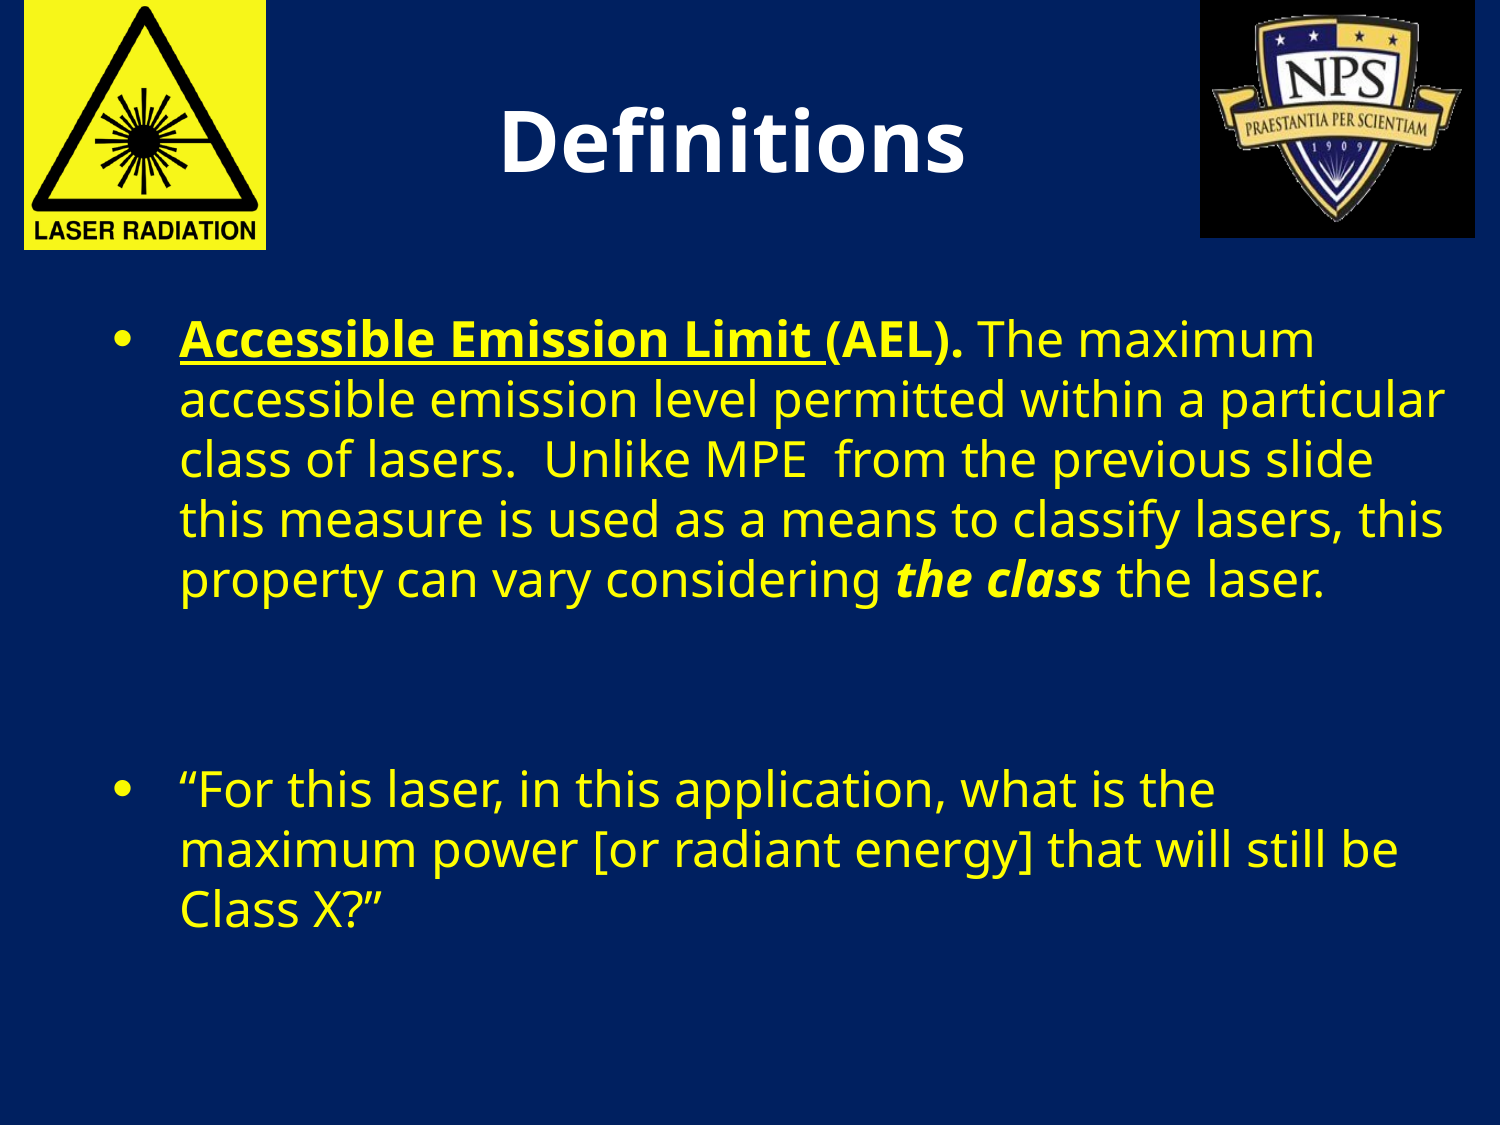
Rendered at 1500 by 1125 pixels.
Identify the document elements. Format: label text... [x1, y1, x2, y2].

picture [1200, 0, 1475, 238]
title Definitions [265, 45, 1200, 233]
picture [24, 0, 266, 250]
list Accessible Emission Limit (AEL). The maximum accessible emission level permitted within a particular class of lasers. Unlike MPE from the previous slide this measure is used as a means to classify lasers, this property can vary considering the class the laser. “For this laser, in this application, what is the maximum power [or radiant energy] that will still be Class X?” [75, 299, 1463, 1073]
